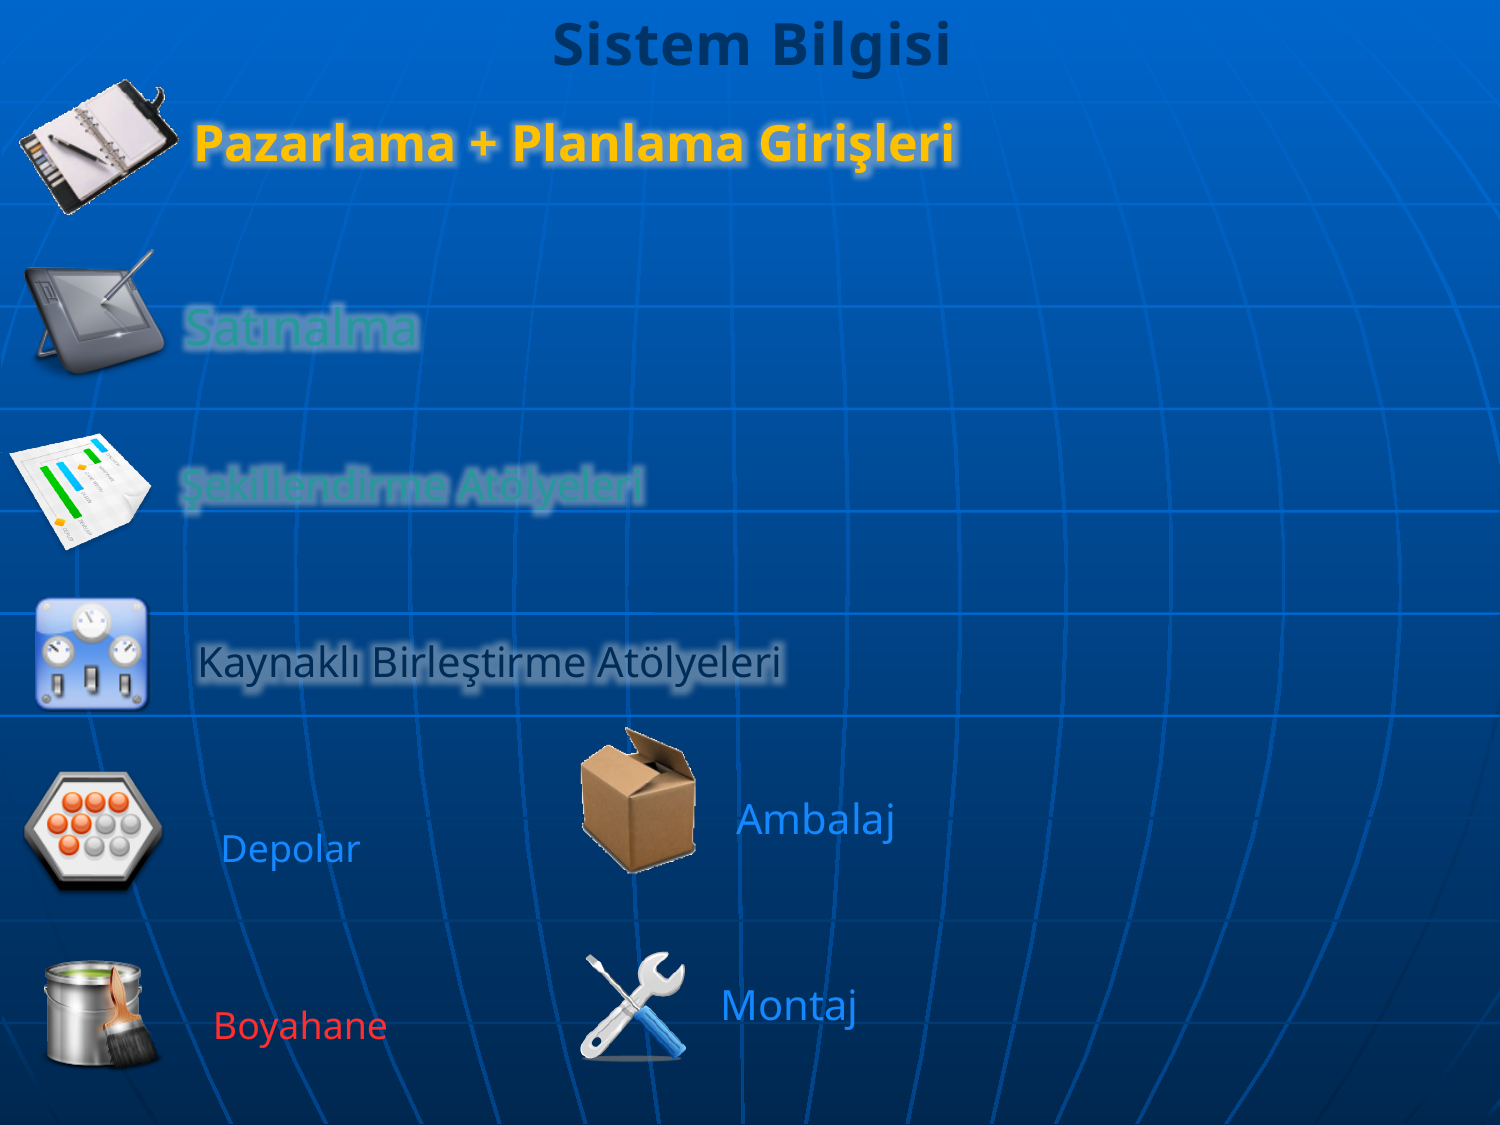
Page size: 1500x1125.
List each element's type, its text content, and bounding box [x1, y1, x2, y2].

text_box Sistem Bilgisi [76, 0, 1430, 85]
picture [34, 597, 153, 715]
picture [23, 240, 172, 389]
picture [562, 726, 711, 875]
text_box Boyahane [198, 994, 404, 1055]
text_box Ambalaj [721, 785, 912, 850]
picture [23, 761, 165, 903]
text_box Kaynaklı Birleştirme Atölyeleri [182, 628, 1211, 694]
text_box Pazarlama + Planlama Girişleri [182, 103, 1395, 179]
text_box Şekillendirme Atölyeleri [166, 451, 923, 517]
picture [38, 947, 170, 1078]
text_box Satınalma [176, 288, 538, 363]
picture [573, 948, 692, 1067]
picture [18, 68, 179, 229]
text_box Depolar [205, 817, 377, 878]
text_box Montaj [705, 971, 874, 1037]
picture [0, 415, 160, 576]
